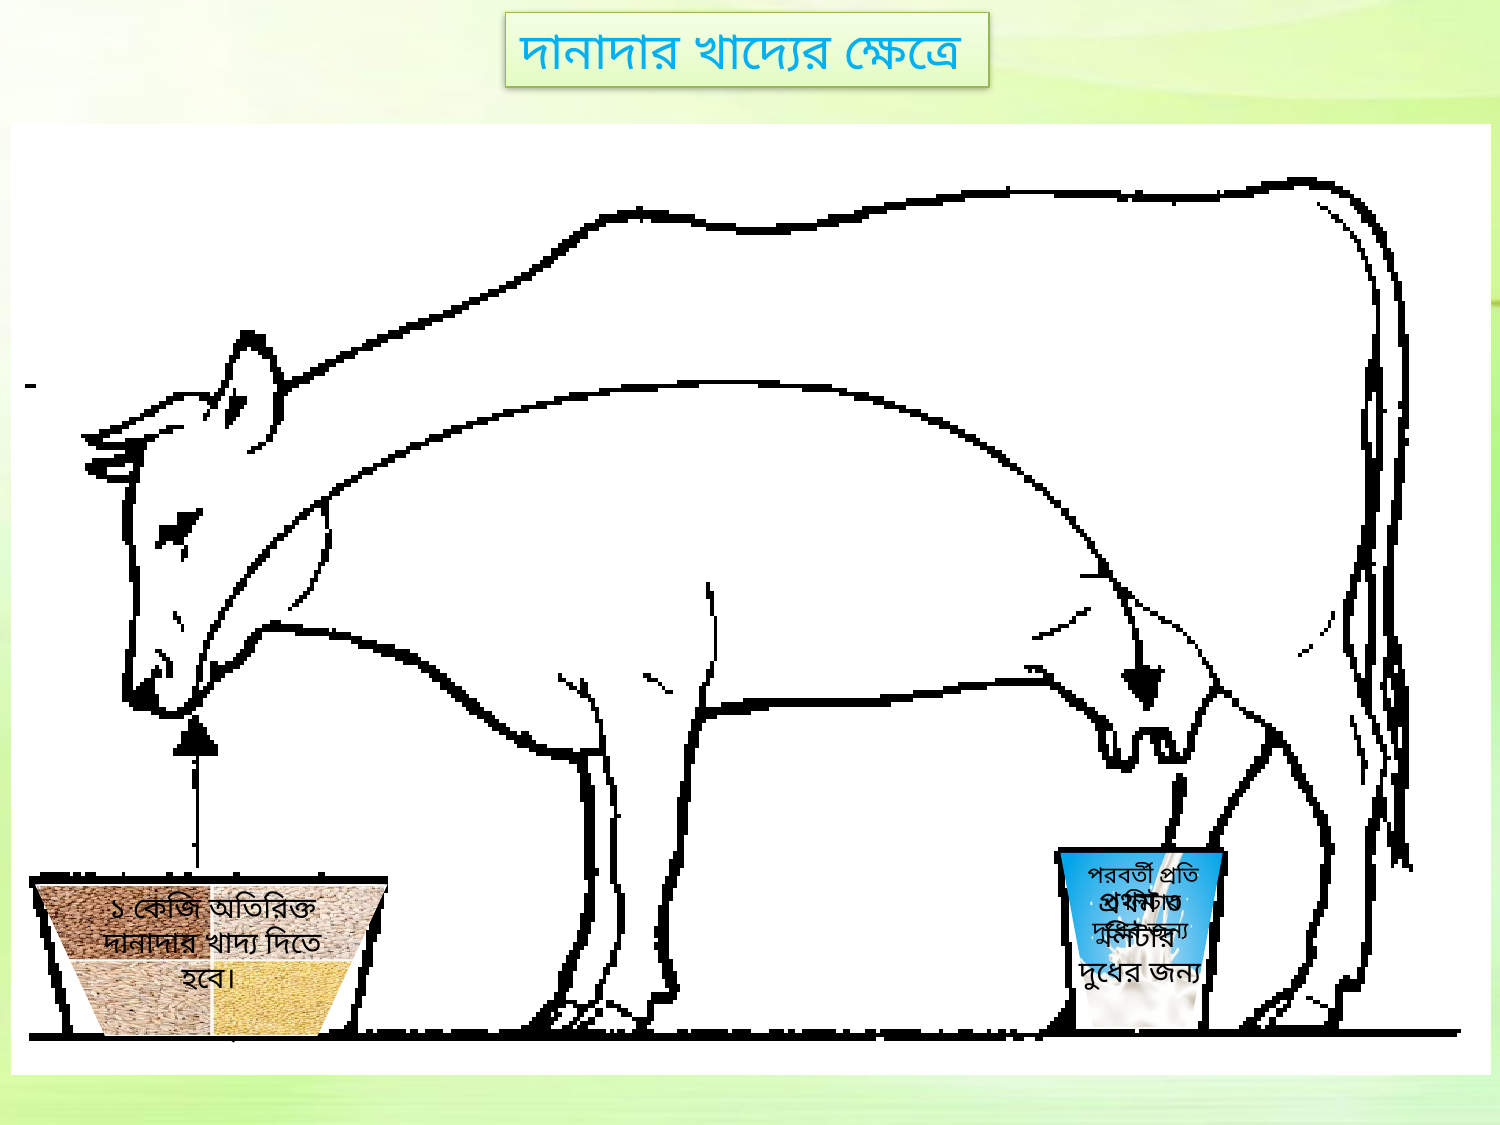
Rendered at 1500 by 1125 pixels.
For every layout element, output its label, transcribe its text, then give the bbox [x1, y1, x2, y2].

text_box দানাদার খাদ্যের ক্ষেত্রে [505, 12, 990, 88]
picture [0, 0, 1500, 1125]
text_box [10, 124, 1491, 1076]
